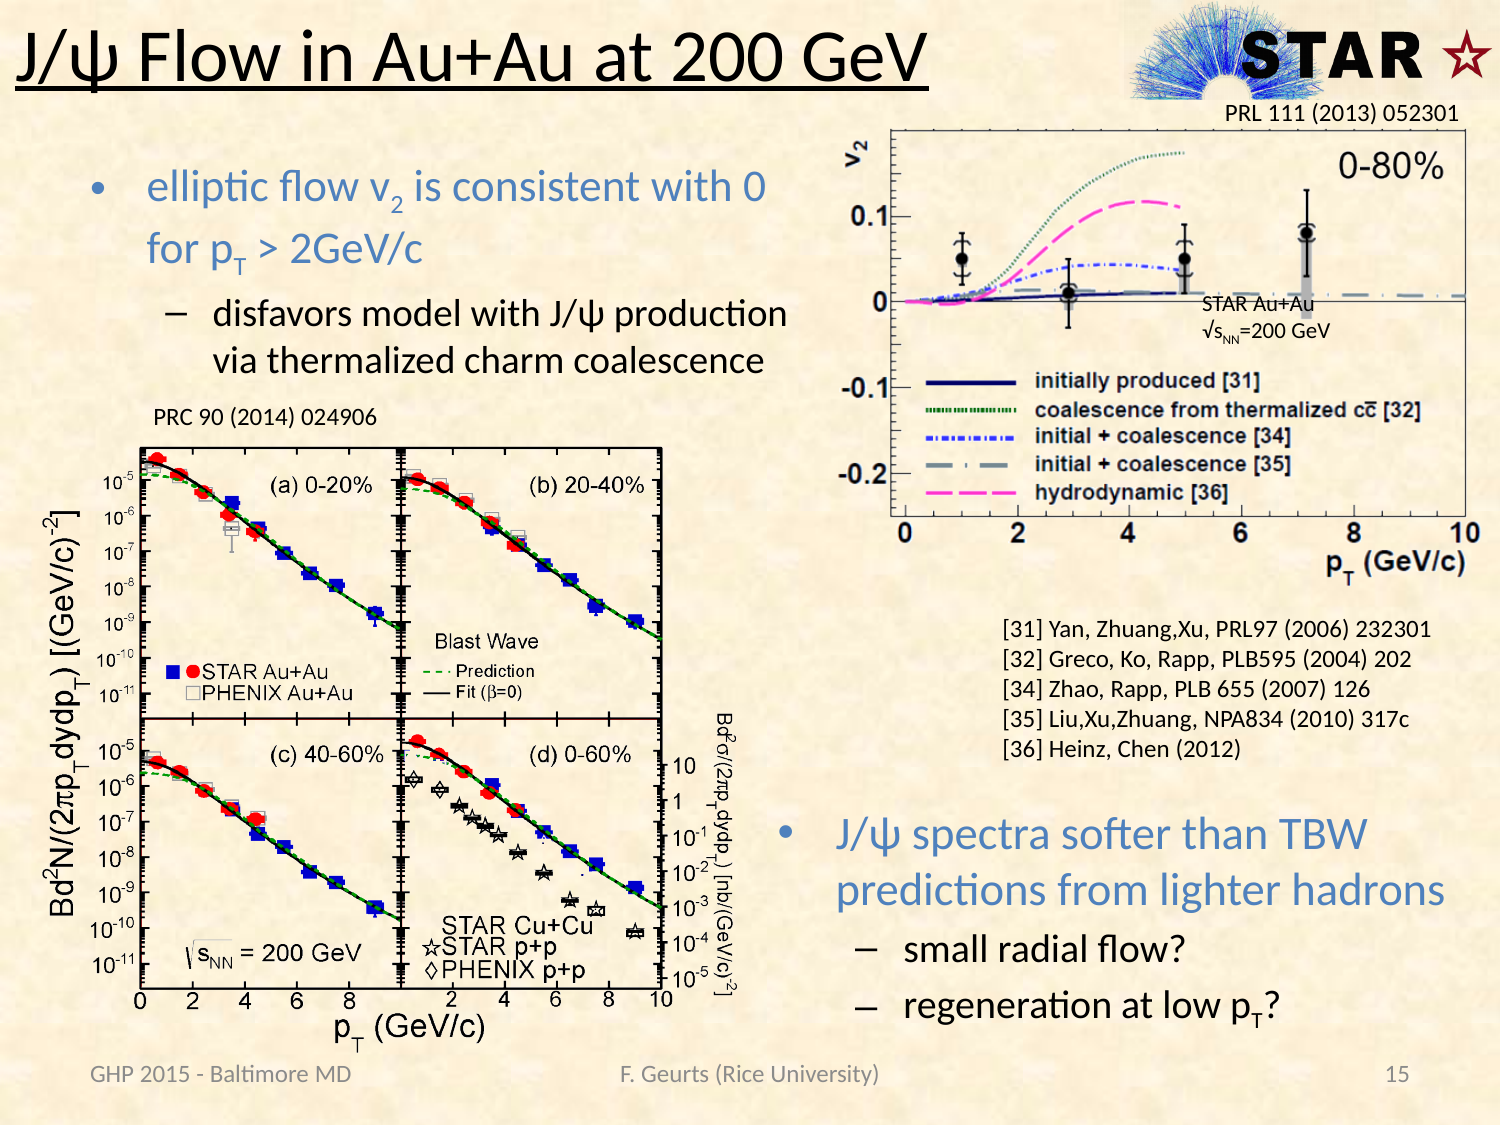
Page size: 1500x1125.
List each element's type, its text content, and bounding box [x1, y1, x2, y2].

text_box [31] Yan, Zhuang,Xu, PRL97 (2006) 232301 [32] Greco, Ko, Rapp, PLB595 (2004) 202 [34] Zhao, Rapp, PLB 655 (2007) 126 [35] Liu,Xu,Zhuang, NPA834 (2010) 317c [36] Heinz, Chen (2012) [987, 605, 1500, 770]
slide_number GHP 2015 - Baltimore MD [75, 1064, 512, 1103]
slide_number 15 [1074, 1042, 1425, 1103]
footer F. Geurts (Rice University) [512, 1042, 988, 1103]
title J/ψ Flow in Au+Au at 200 GeV [0, 0, 1125, 100]
list J/ψ spectra softer than TBW predictions from lighter hadrons small radial flow? regeneration at low pT? [762, 795, 1476, 1042]
text_box PRL 111 (2013) 052301 [1210, 89, 1475, 110]
list elliptic flow v2 is consistent with 0 for pT > 2GeV/c disfavors model with J/ψ production via thermalized charm coalescence [75, 148, 810, 431]
picture [0, 0, 1500, 1125]
text_box PRC 90 (2014) 024906 [138, 393, 394, 428]
